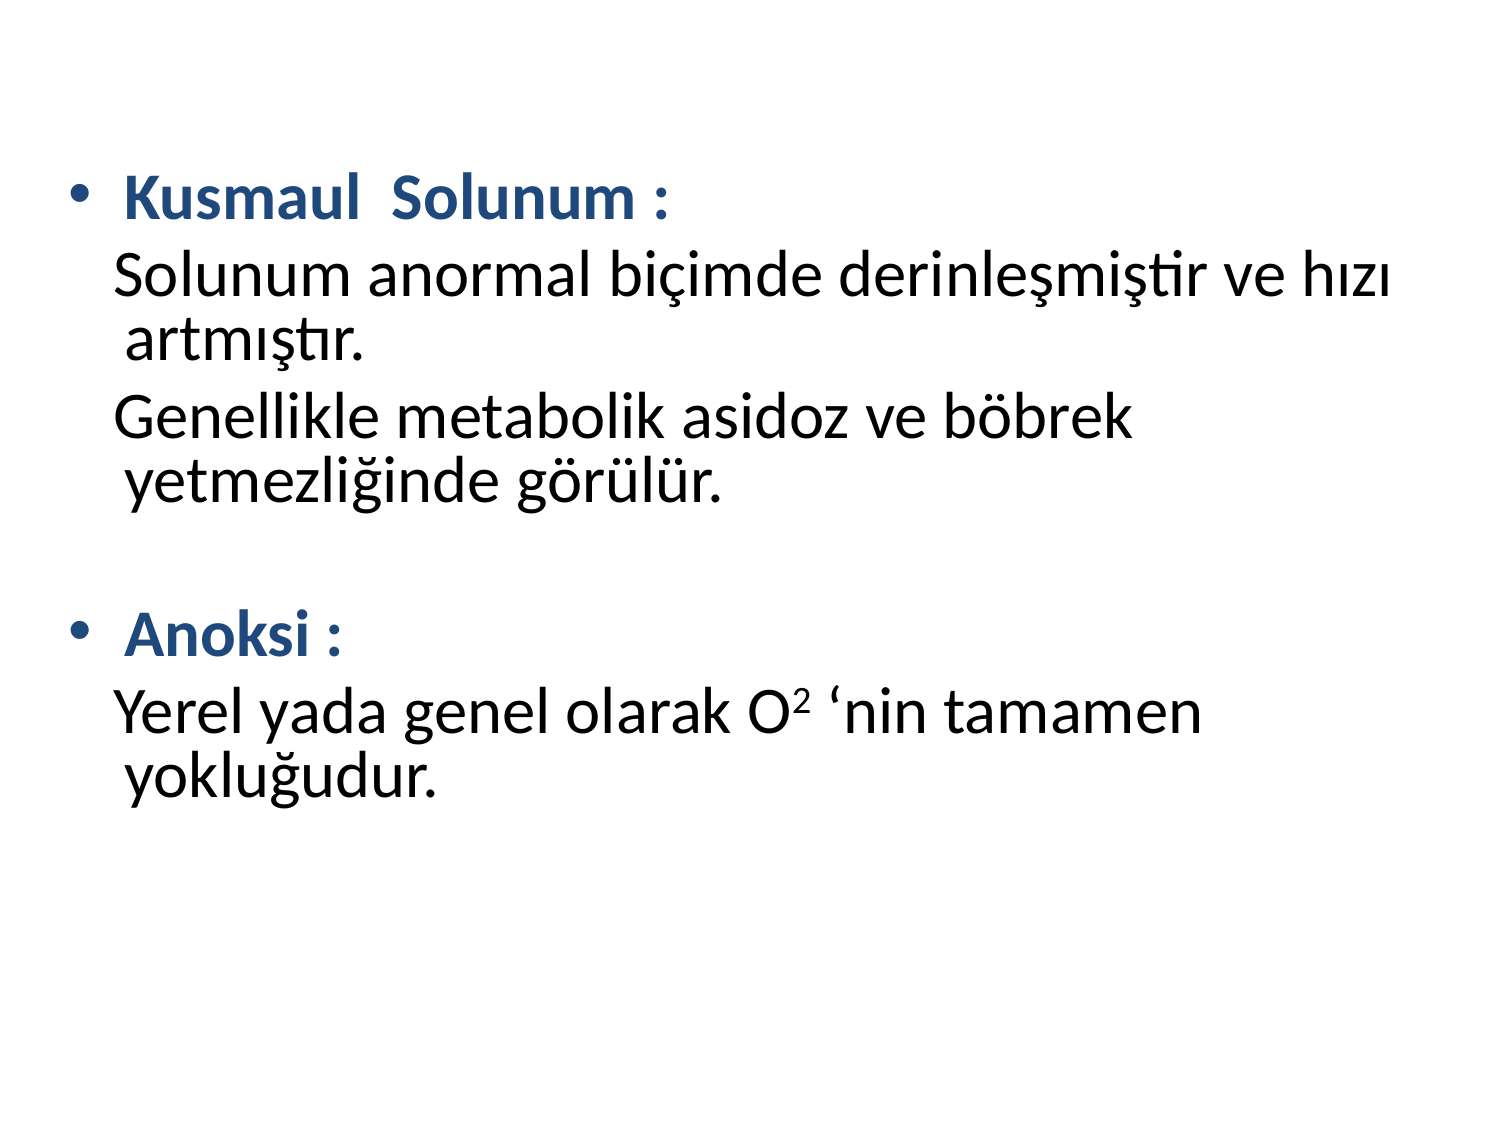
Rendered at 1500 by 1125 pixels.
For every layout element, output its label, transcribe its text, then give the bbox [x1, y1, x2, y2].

list Kusmaul Solunum : Solunum anormal biçimde derinleşmiştir ve hızı artmıştır. Genellikle metabolik asidoz ve böbrek yetmezliğinde görülür. Anoksi : Yerel yada genel olarak O2 ‘nin tamamen yokluğudur. [53, 160, 1414, 965]
